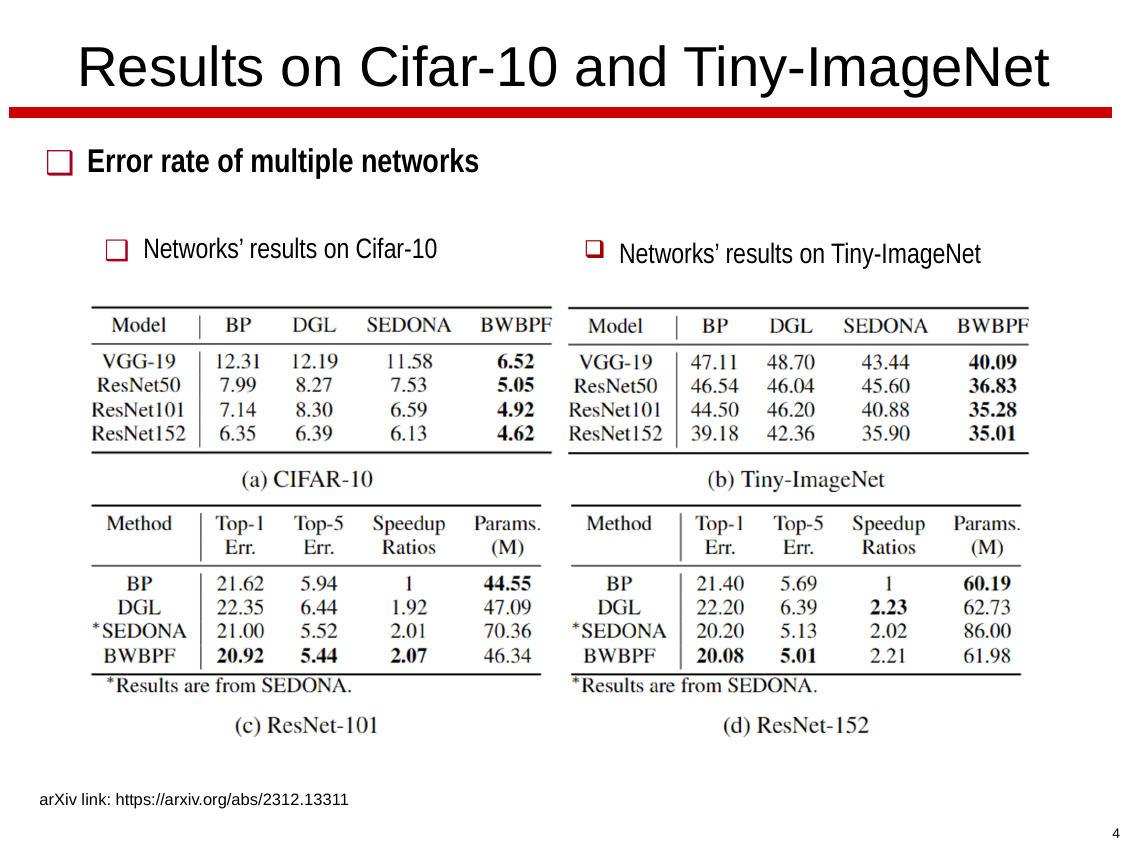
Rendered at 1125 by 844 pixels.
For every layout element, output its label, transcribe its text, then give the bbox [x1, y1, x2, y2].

title Results on Cifar-10 and Tiny-ImageNet [0, 32, 1125, 96]
list Error rate of multiple networks Networks’ results on Cifar-10 [15, 132, 1112, 781]
text_box Networks’ results on Tiny-ImageNet [569, 228, 1125, 277]
picture [61, 285, 1039, 744]
text_box arXiv link: https://arxiv.org/abs/2312.13311 [24, 781, 444, 817]
slide_number 4 [872, 810, 1125, 844]
